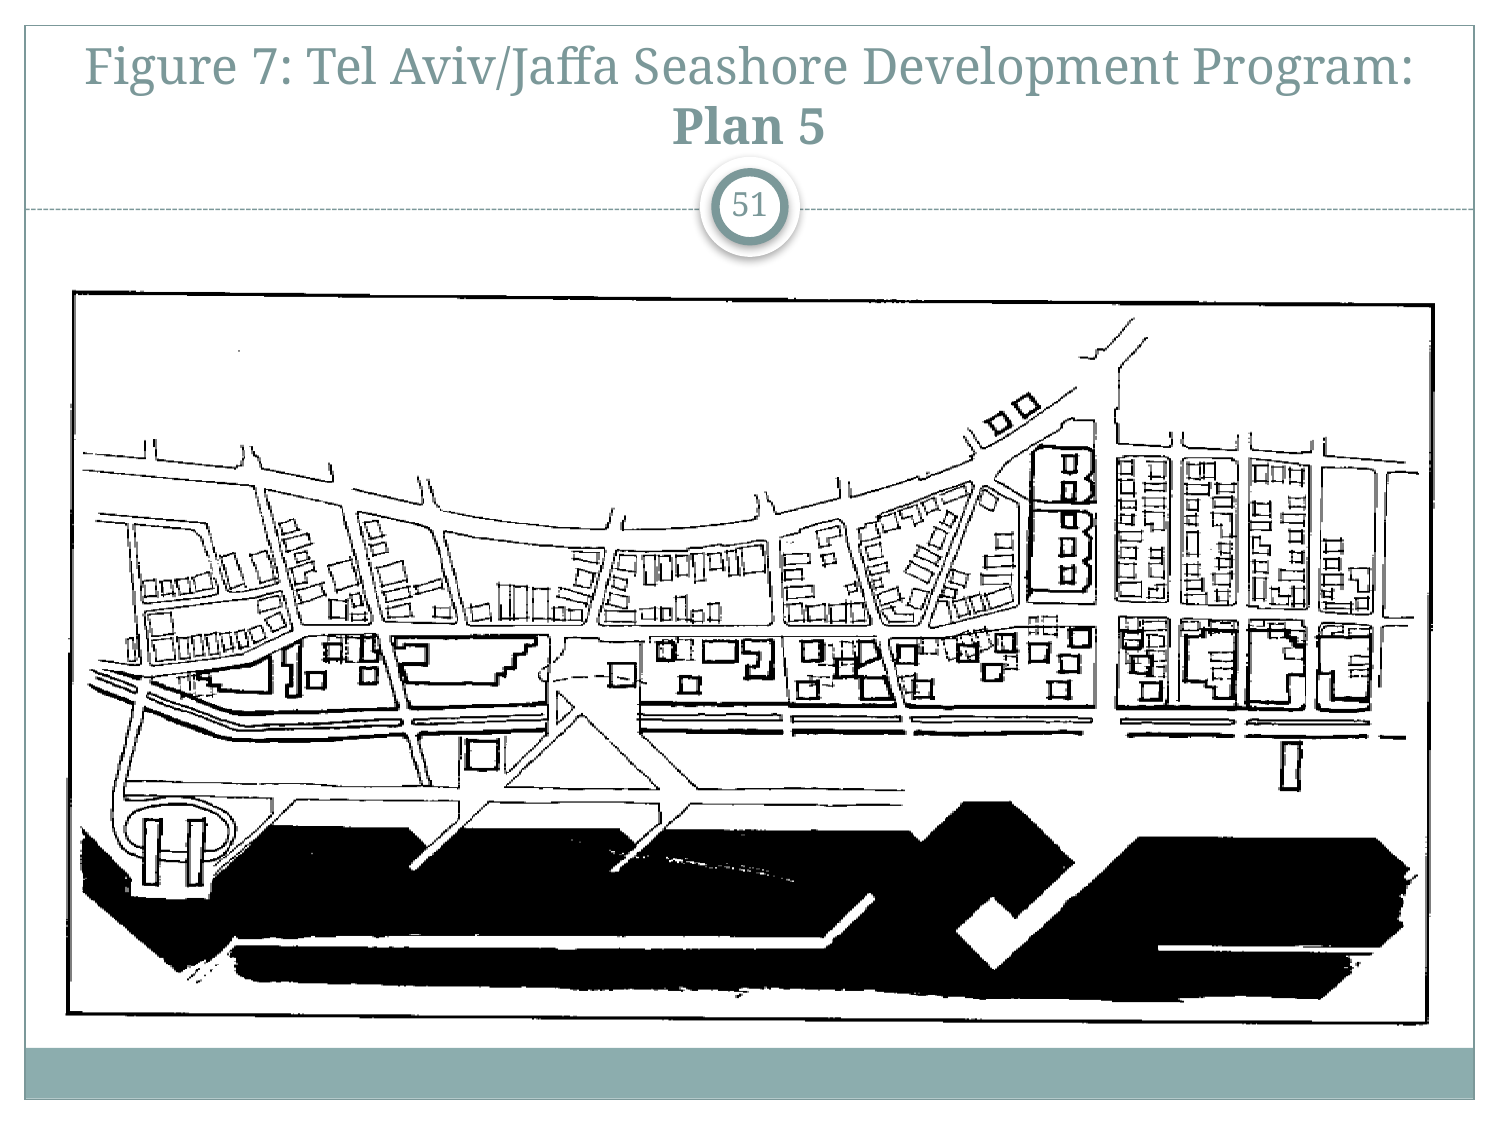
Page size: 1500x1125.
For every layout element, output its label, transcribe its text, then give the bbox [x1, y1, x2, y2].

slide_number 51 [712, 169, 788, 243]
title Figure 7: Tel Aviv/Jaffa Seashore Development Program: Plan 5 [49, 37, 1450, 162]
picture [49, 274, 1451, 1038]
